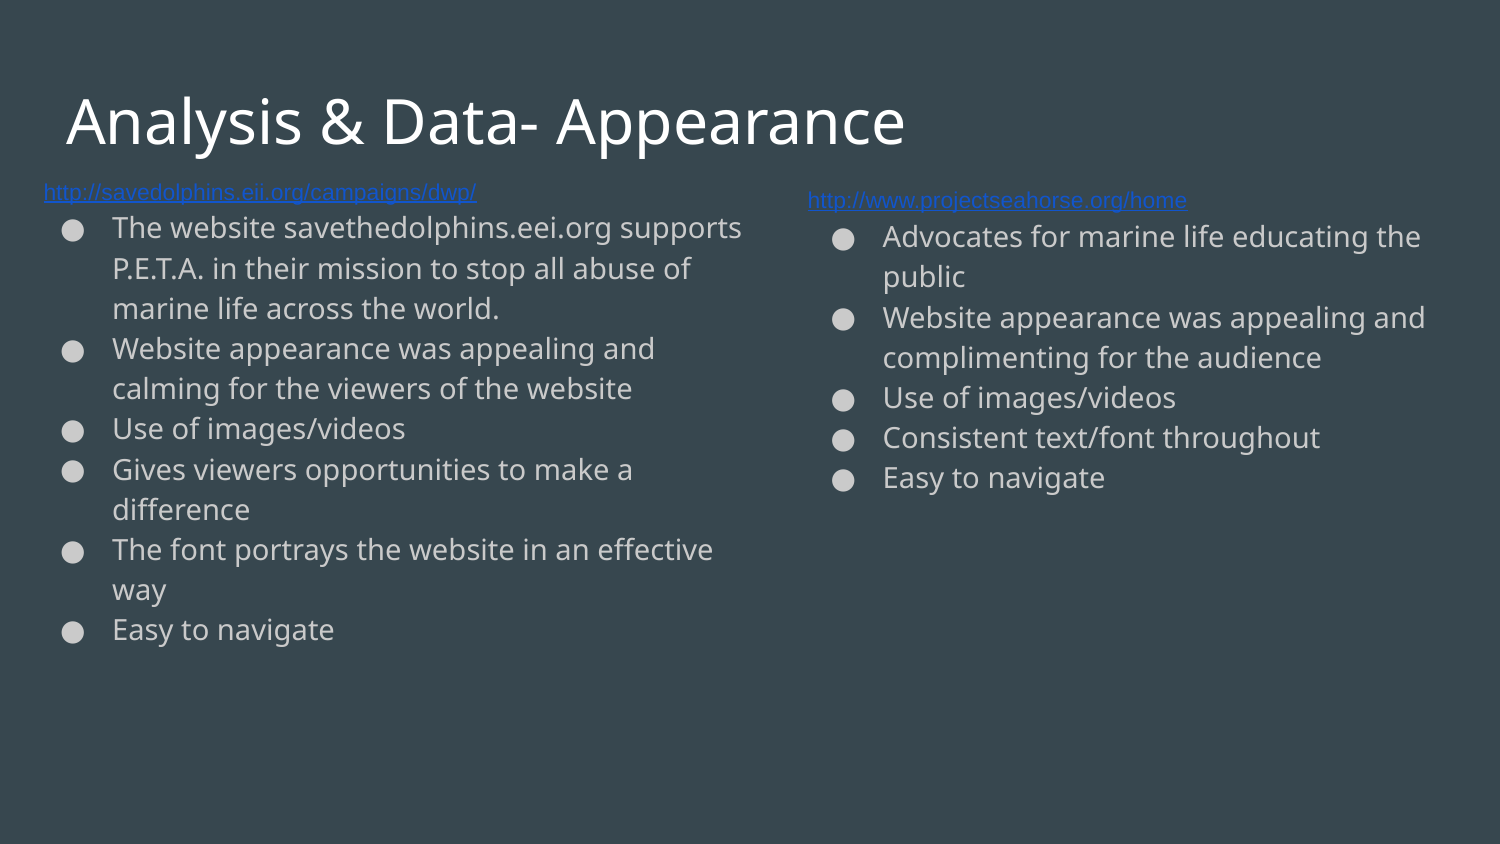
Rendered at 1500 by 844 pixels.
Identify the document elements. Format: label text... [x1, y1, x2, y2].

list http://savedolphins.eii.org/campaigns/dwp/ The website savethedolphins.eei.org supports P.E.T.A. in their mission to stop all abuse of marine life across the world. Website appearance was appealing and calming for the viewers of the website Use of images/videos Gives viewers opportunities to make a difference The font portrays the website in an effective way Easy to navigate [22, 158, 778, 818]
list http://www.projectseahorse.org/home Advocates for marine life educating the public Website appearance was appealing and complimenting for the audience Use of images/videos Consistent text/font throughout Easy to navigate [792, 166, 1449, 790]
title Analysis & Data- Appearance [51, 72, 1449, 167]
